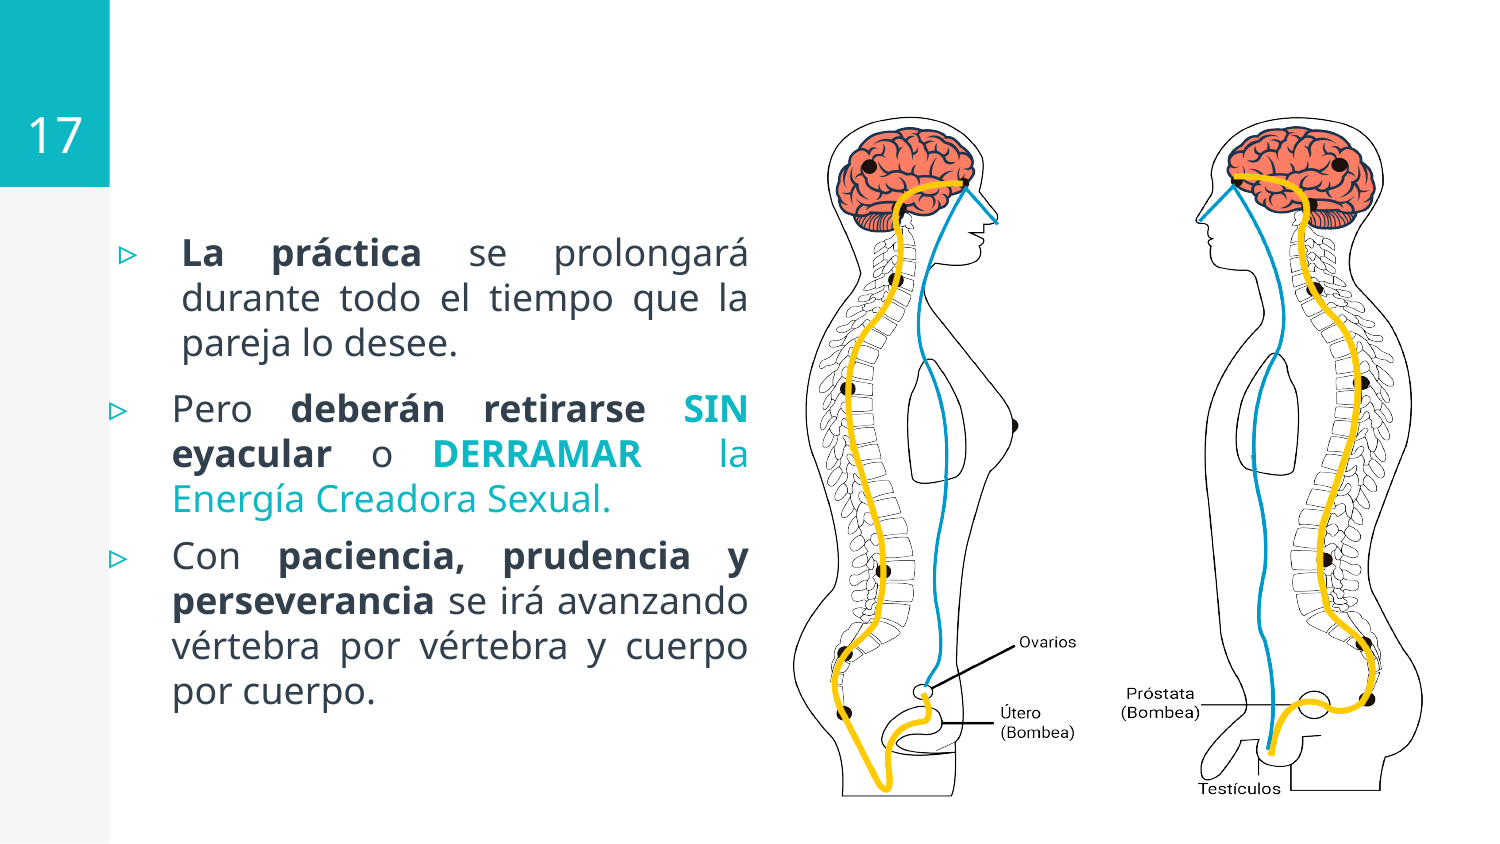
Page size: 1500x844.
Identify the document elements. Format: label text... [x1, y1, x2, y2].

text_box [1117, 93, 1433, 805]
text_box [764, 88, 1104, 844]
list Pero deberán retirarse SIN eyacular o DERRAMAR la Energía Creadora Sexual. Con paciencia, prudencia y perseverancia se irá avanzando vértebra por vértebra y cuerpo por cuerpo. [81, 369, 759, 687]
slide_number 17 [0, 0, 110, 187]
text_box La práctica se prolongará durante todo el tiempo que la pareja lo desee. [91, 213, 759, 330]
